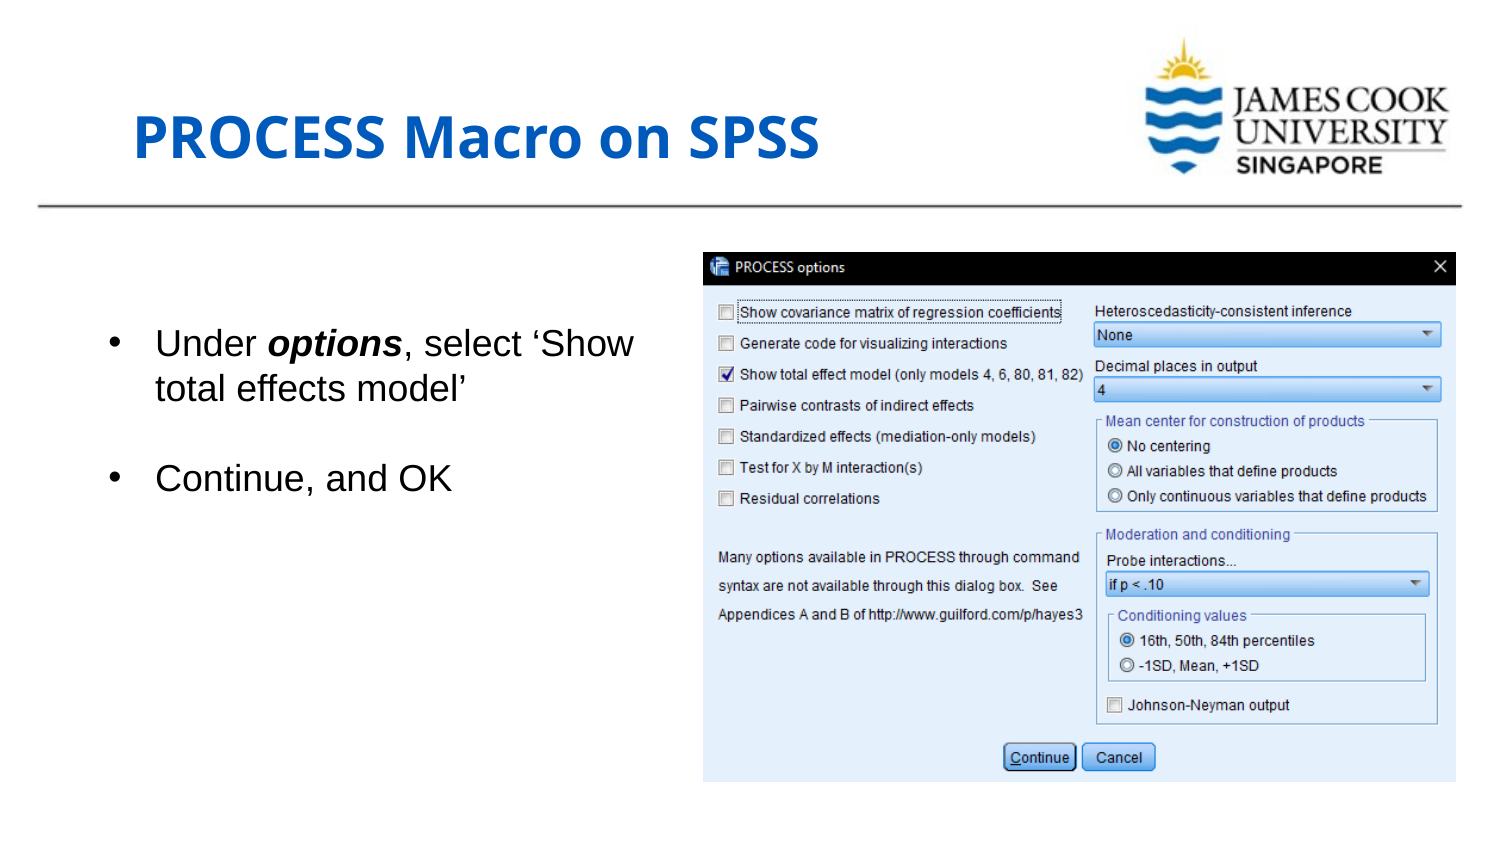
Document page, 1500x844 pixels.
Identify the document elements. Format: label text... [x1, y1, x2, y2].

title PROCESS Macro on SPSS [116, 88, 1383, 183]
picture [0, 0, 1500, 844]
text_box Under options, select ‘Show total effects model’ Continue, and OK [93, 312, 688, 507]
